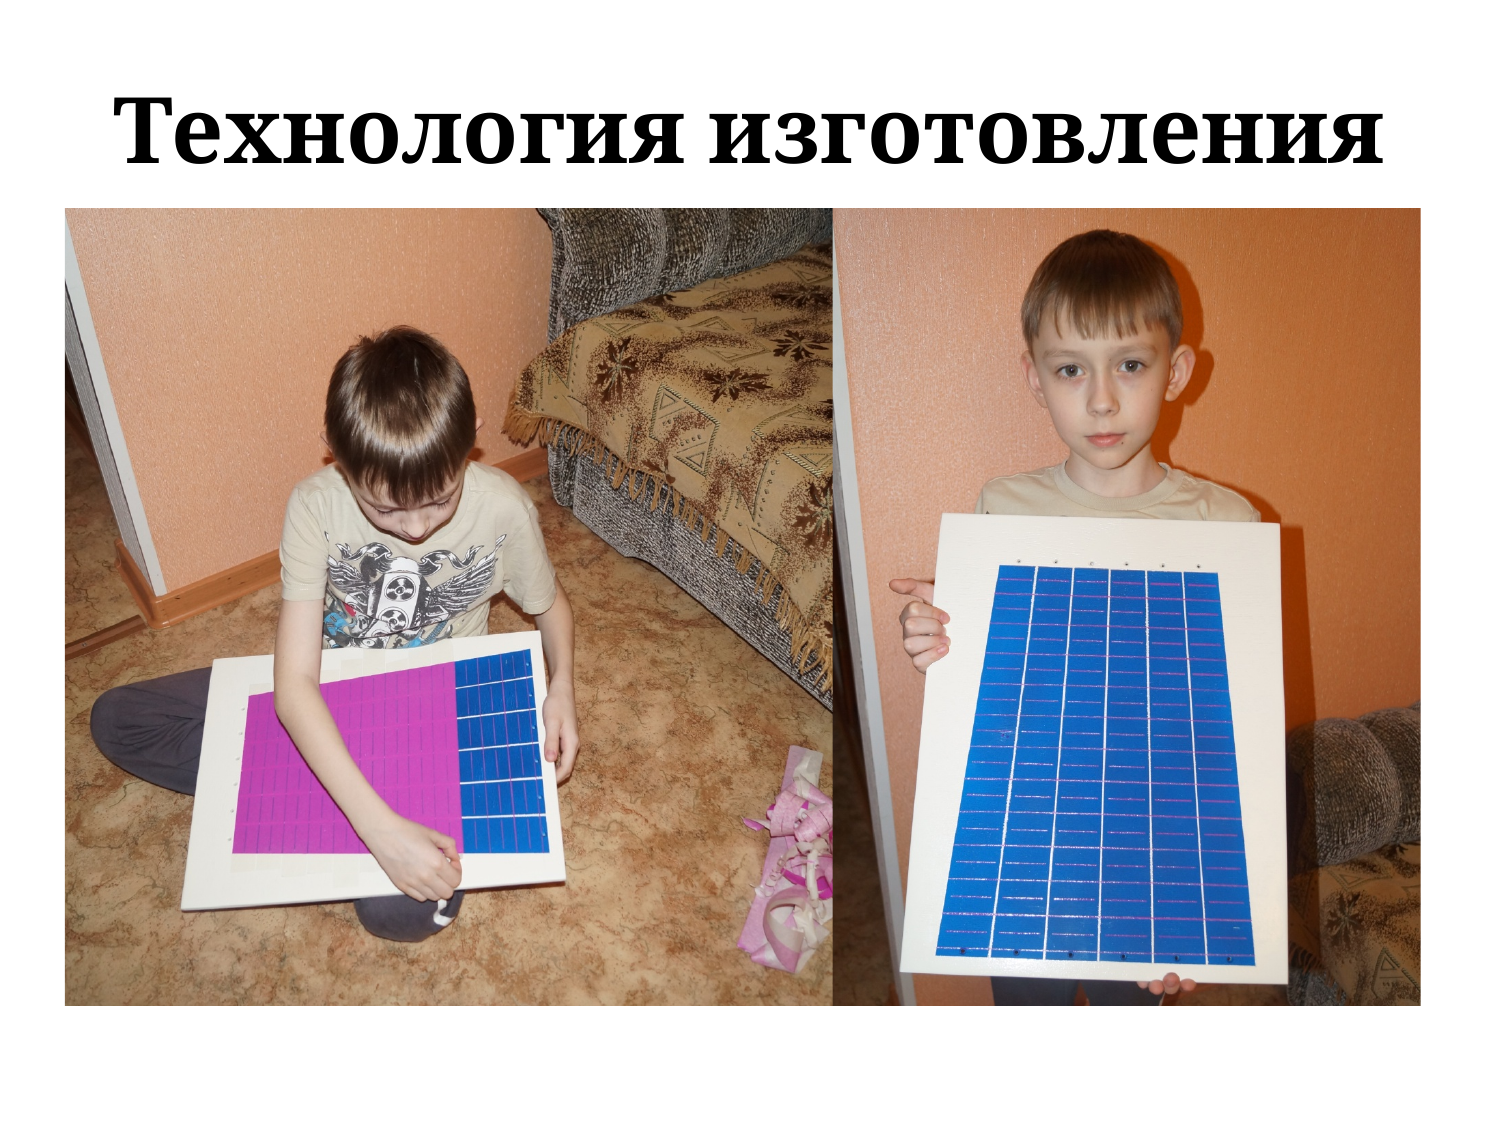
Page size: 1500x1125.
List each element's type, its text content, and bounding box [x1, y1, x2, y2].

title Технология изготовления [75, 45, 1425, 209]
picture [64, 207, 1421, 1006]
